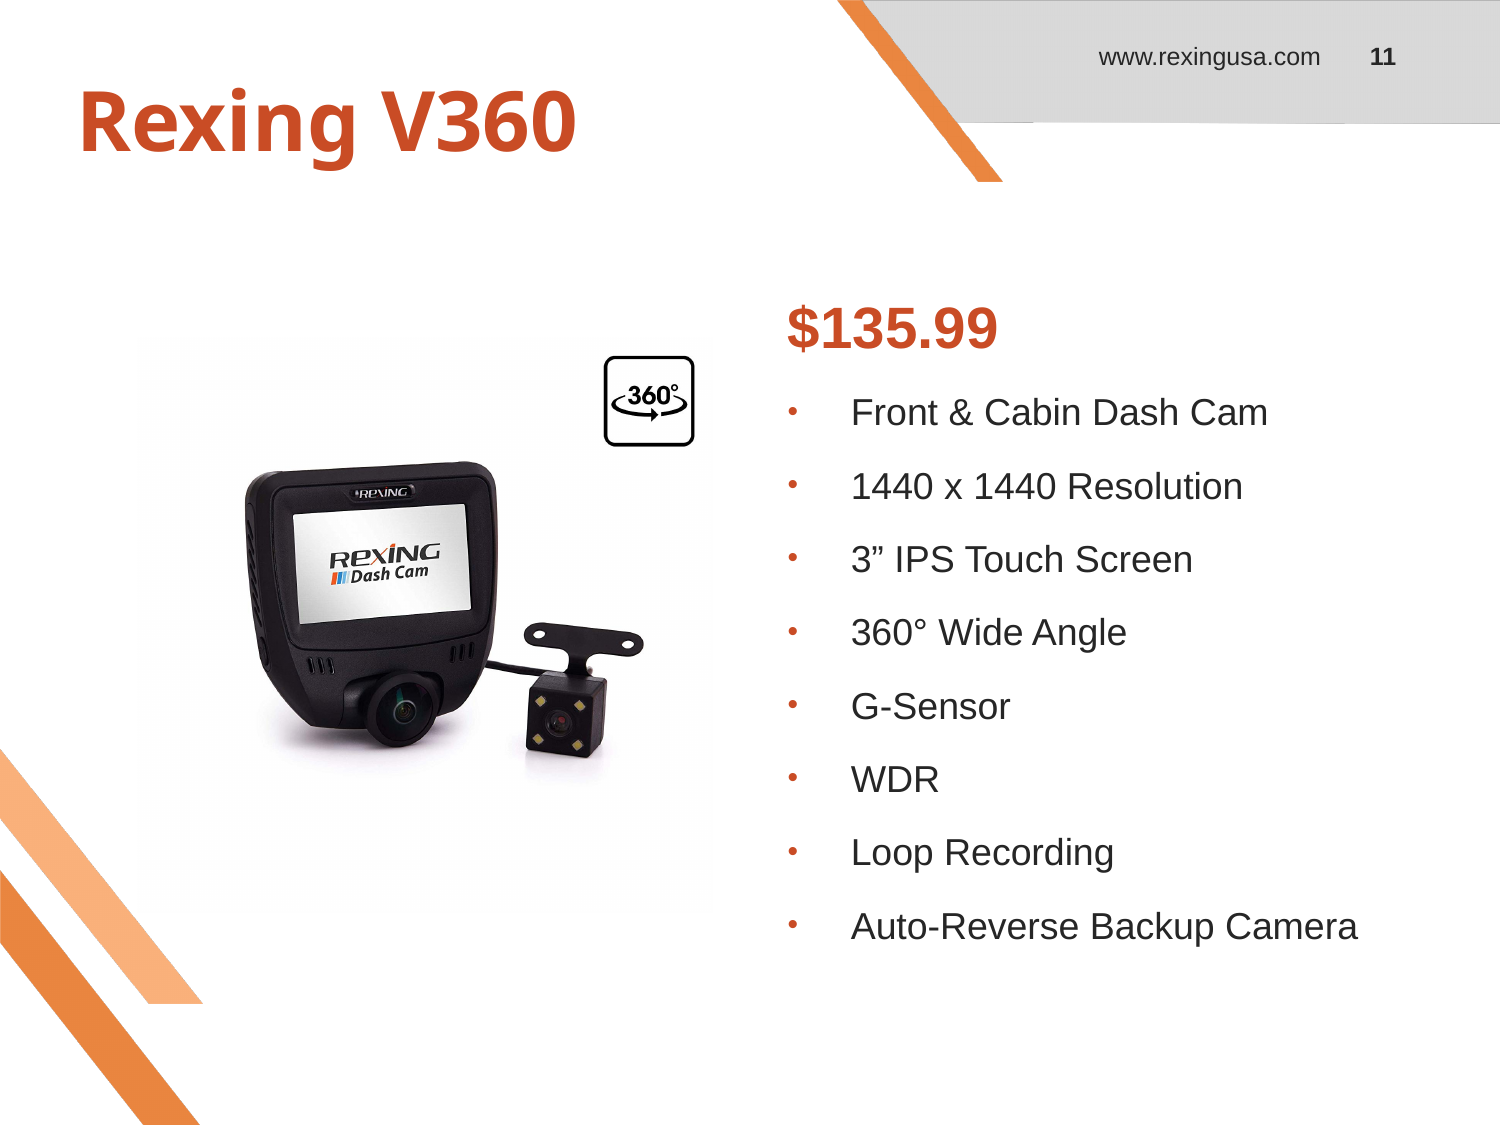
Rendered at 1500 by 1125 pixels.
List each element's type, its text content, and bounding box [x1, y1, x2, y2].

slide_number 11 [1341, 28, 1425, 78]
list $135.99 Front & Cabin Dash Cam 1440 x 1440 Resolution 3” IPS Touch Screen 360° Wide Angle G-Sensor WDR Loop Recording Auto-Reverse Backup Camera [762, 282, 1425, 1025]
picture [0, 337, 713, 1125]
footer www.rexingusa.com [950, 28, 1337, 78]
title Rexing V360 [76, 62, 838, 174]
picture [837, 0, 1500, 182]
